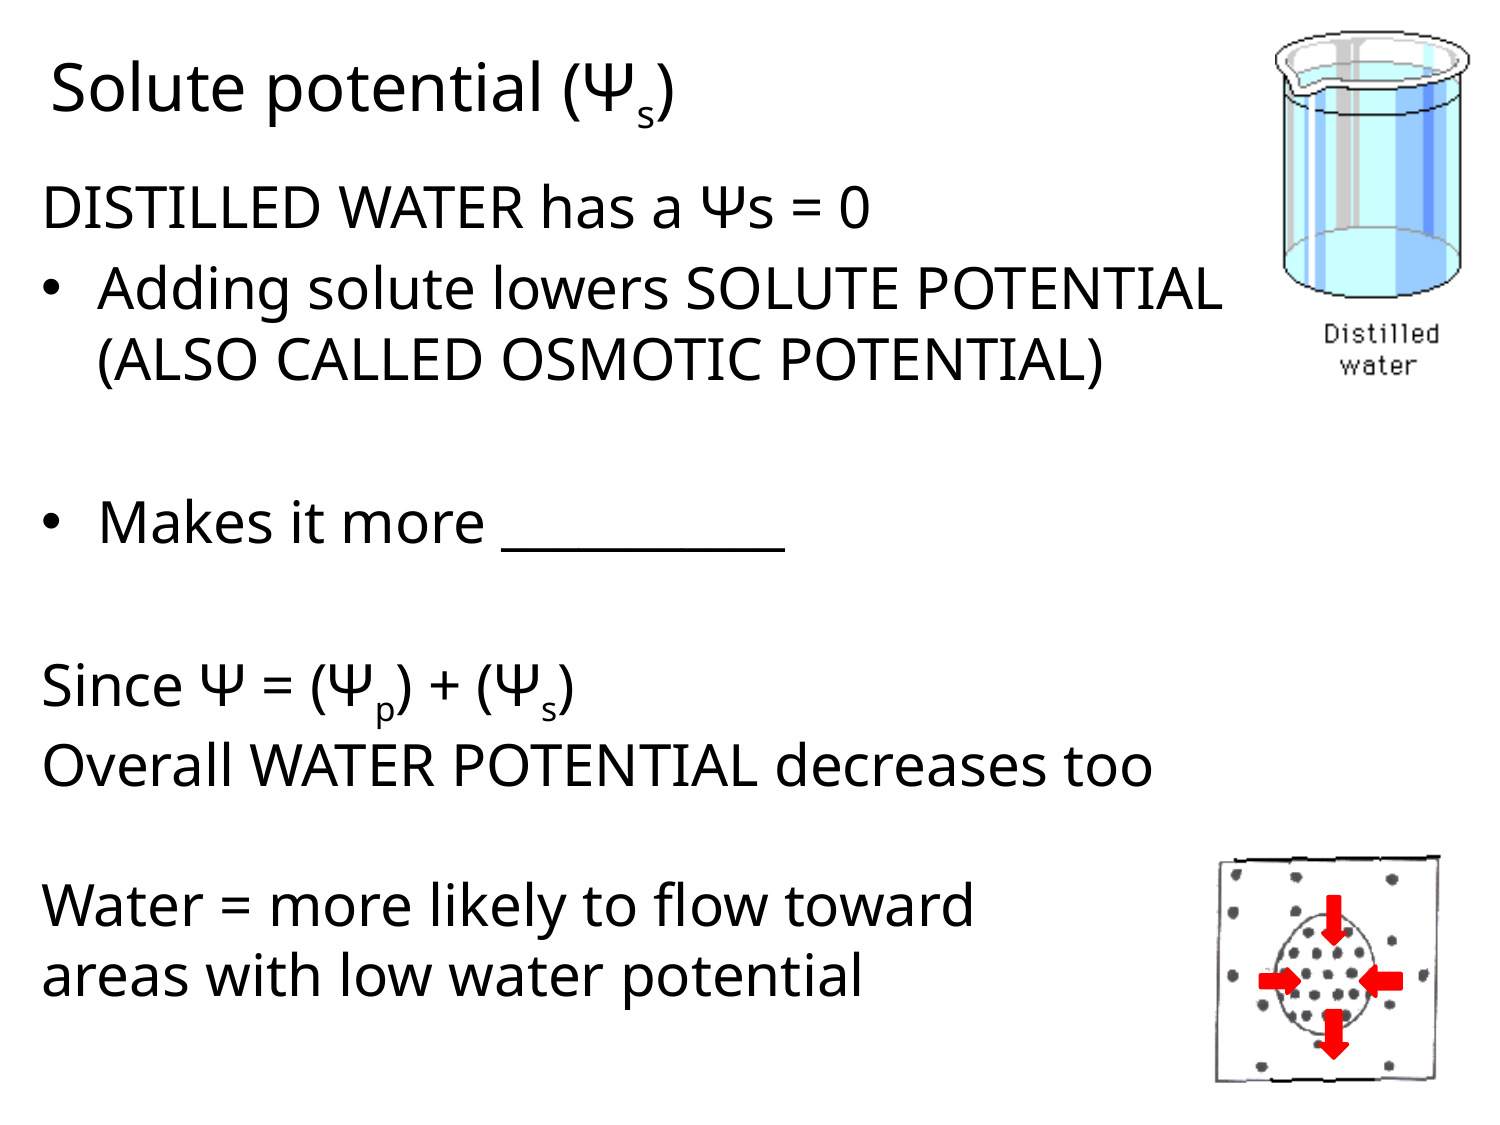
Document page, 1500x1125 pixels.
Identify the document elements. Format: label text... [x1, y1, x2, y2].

list DISTILLED WATER has a Ψs = 0 Adding solute lowers SOLUTE POTENTIAL (ALSO CALLED OSMOTIC POTENTIAL) Makes it more ___________ Since Ψ = (Ψp) + (Ψs) Overall WATER POTENTIAL decreases too Water = more likely to flow toward areas with low water potential [25, 162, 1482, 1015]
text_box Solute potential (Ψs) [35, 37, 708, 144]
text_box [1260, 896, 1402, 1059]
picture [1206, 849, 1456, 1105]
picture [1274, 5, 1482, 383]
